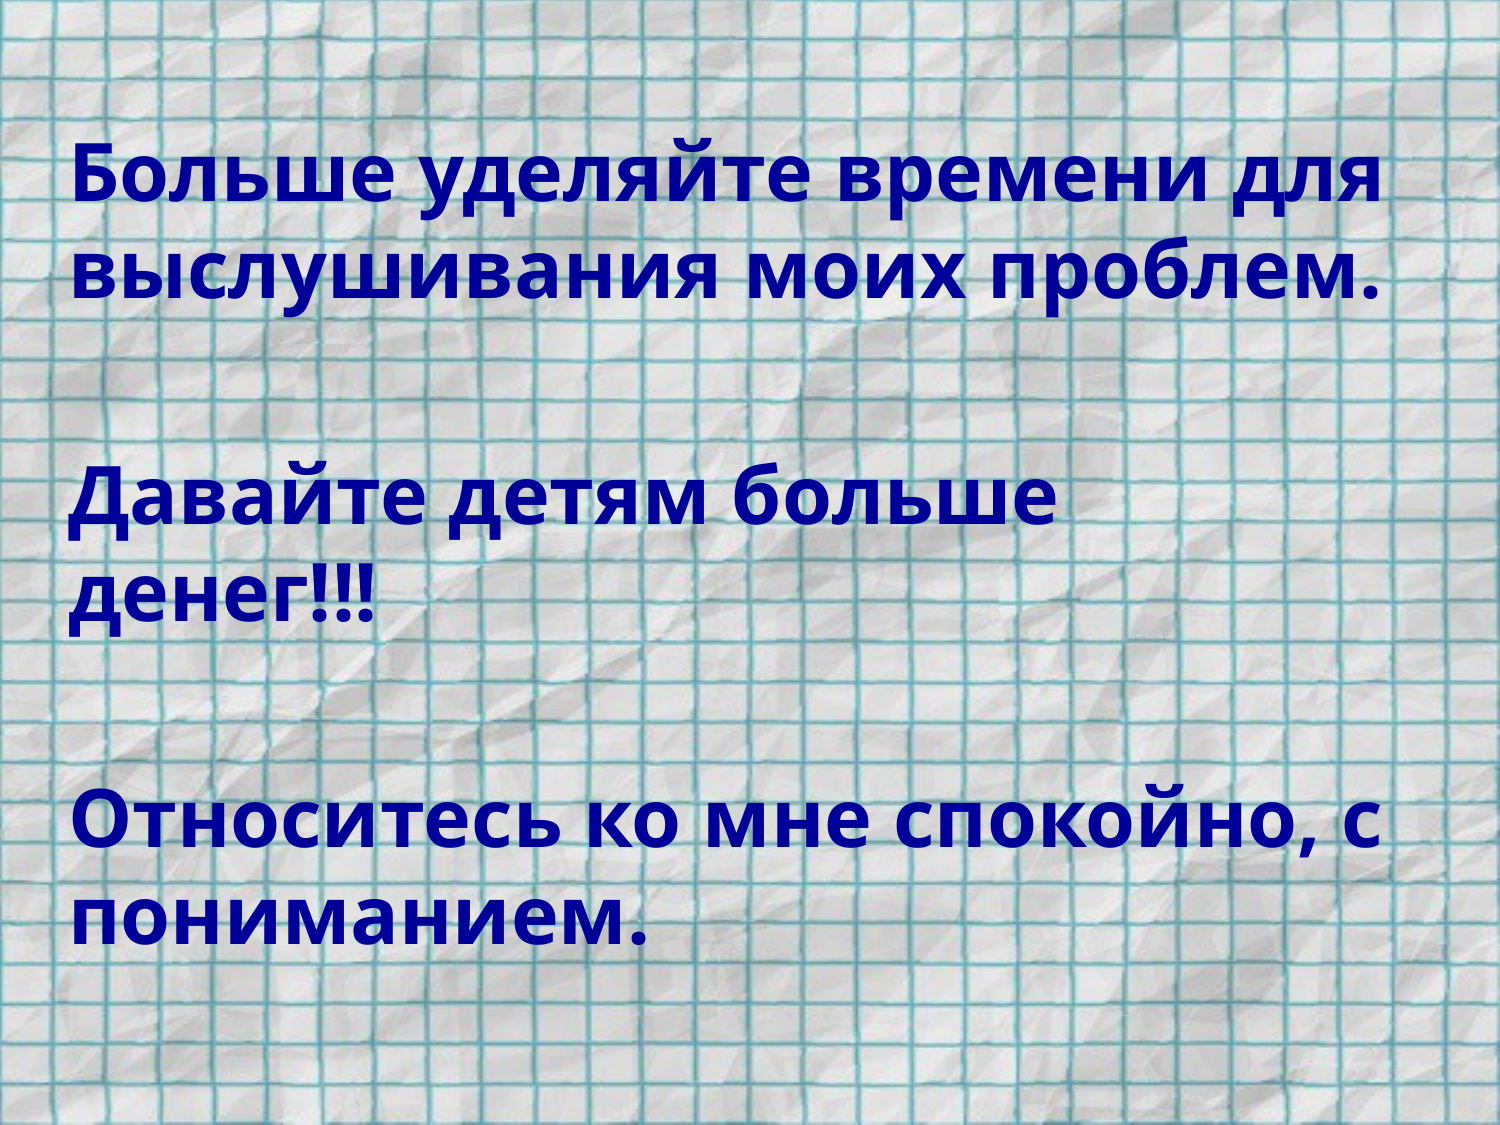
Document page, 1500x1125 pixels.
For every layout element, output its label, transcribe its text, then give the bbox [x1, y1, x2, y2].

picture [0, 0, 1500, 1125]
list Больше уделяйте времени для выслушивания моих проблем. Давайте детям больше денег!!! Относитесь ко мне спокойно, с пониманием. [53, 113, 1404, 1047]
